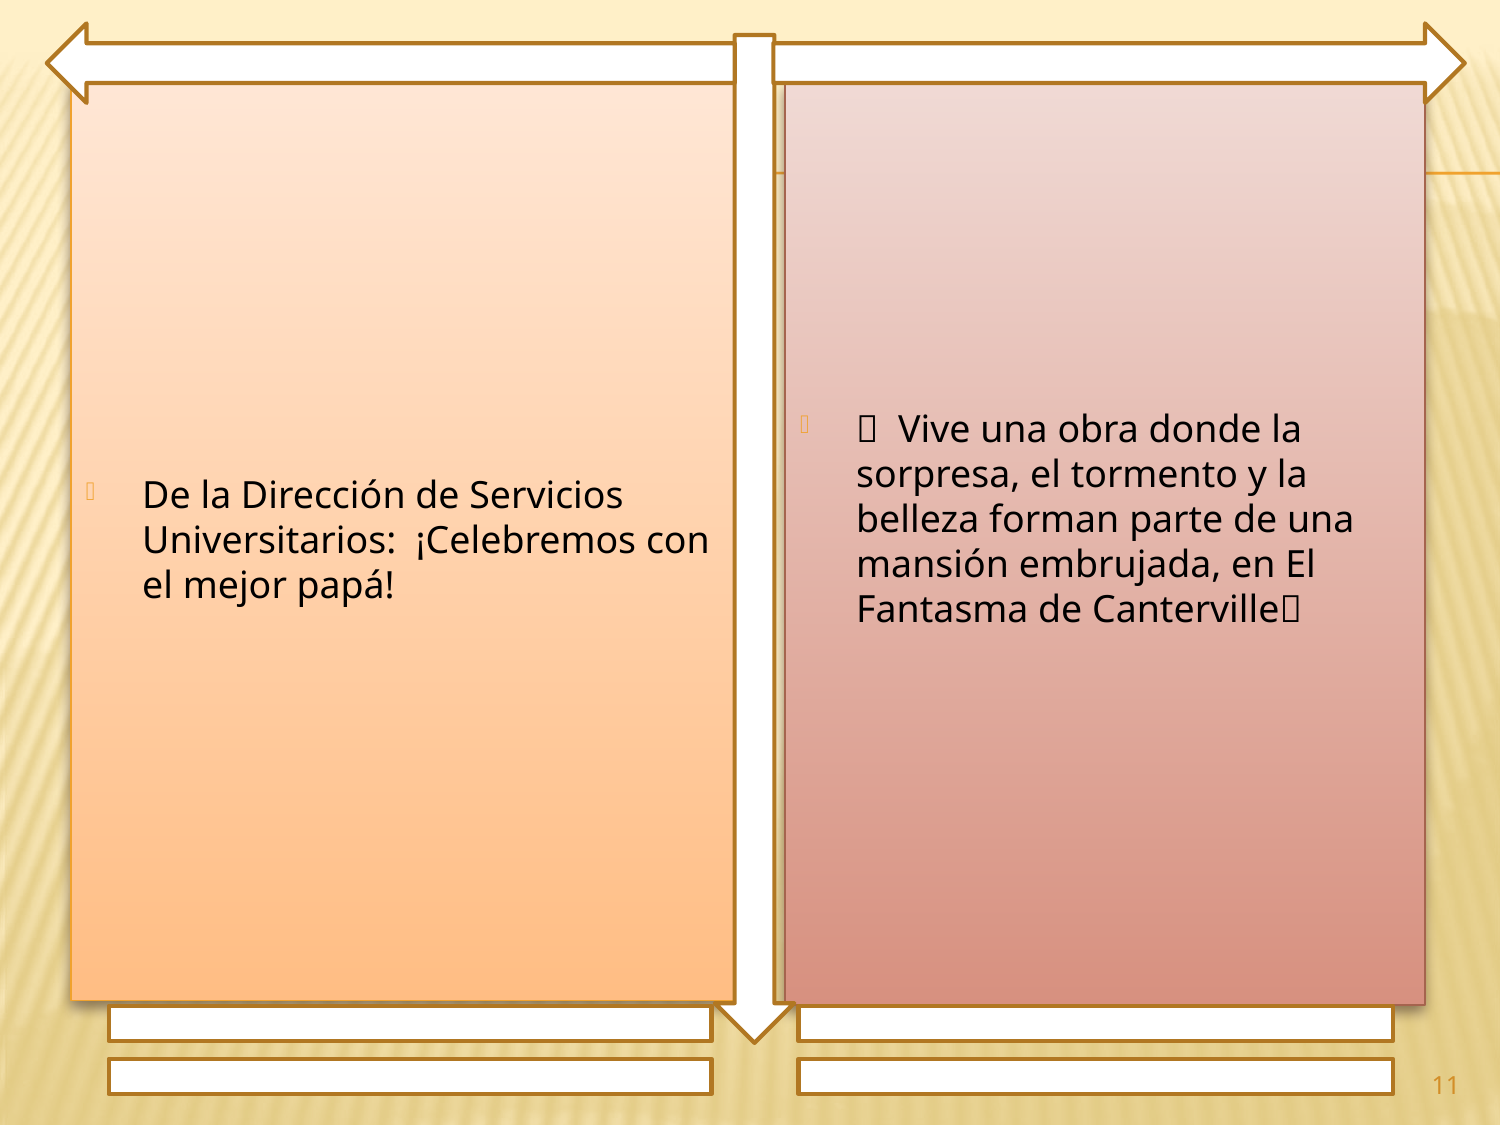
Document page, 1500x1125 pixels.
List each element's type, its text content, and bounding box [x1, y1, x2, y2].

text_box [771, 21, 1467, 105]
text_box [796, 1004, 1395, 1043]
slide_number 11 [1350, 1062, 1475, 1103]
text_box [107, 1004, 714, 1043]
list De la Dirección de Servicios Universitarios: ¡Celebremos con el mejor papá! [70, 86, 732, 1001]
text_box [796, 1057, 1395, 1096]
text_box [712, 32, 797, 1046]
text_box [44, 21, 737, 105]
text_box [107, 1057, 714, 1096]
list 👻 Vive una obra donde la sorpresa, el tormento y la belleza forman parte de una mansión embrujada, en El Fantasma de Canterville👻 [784, 86, 1426, 1006]
